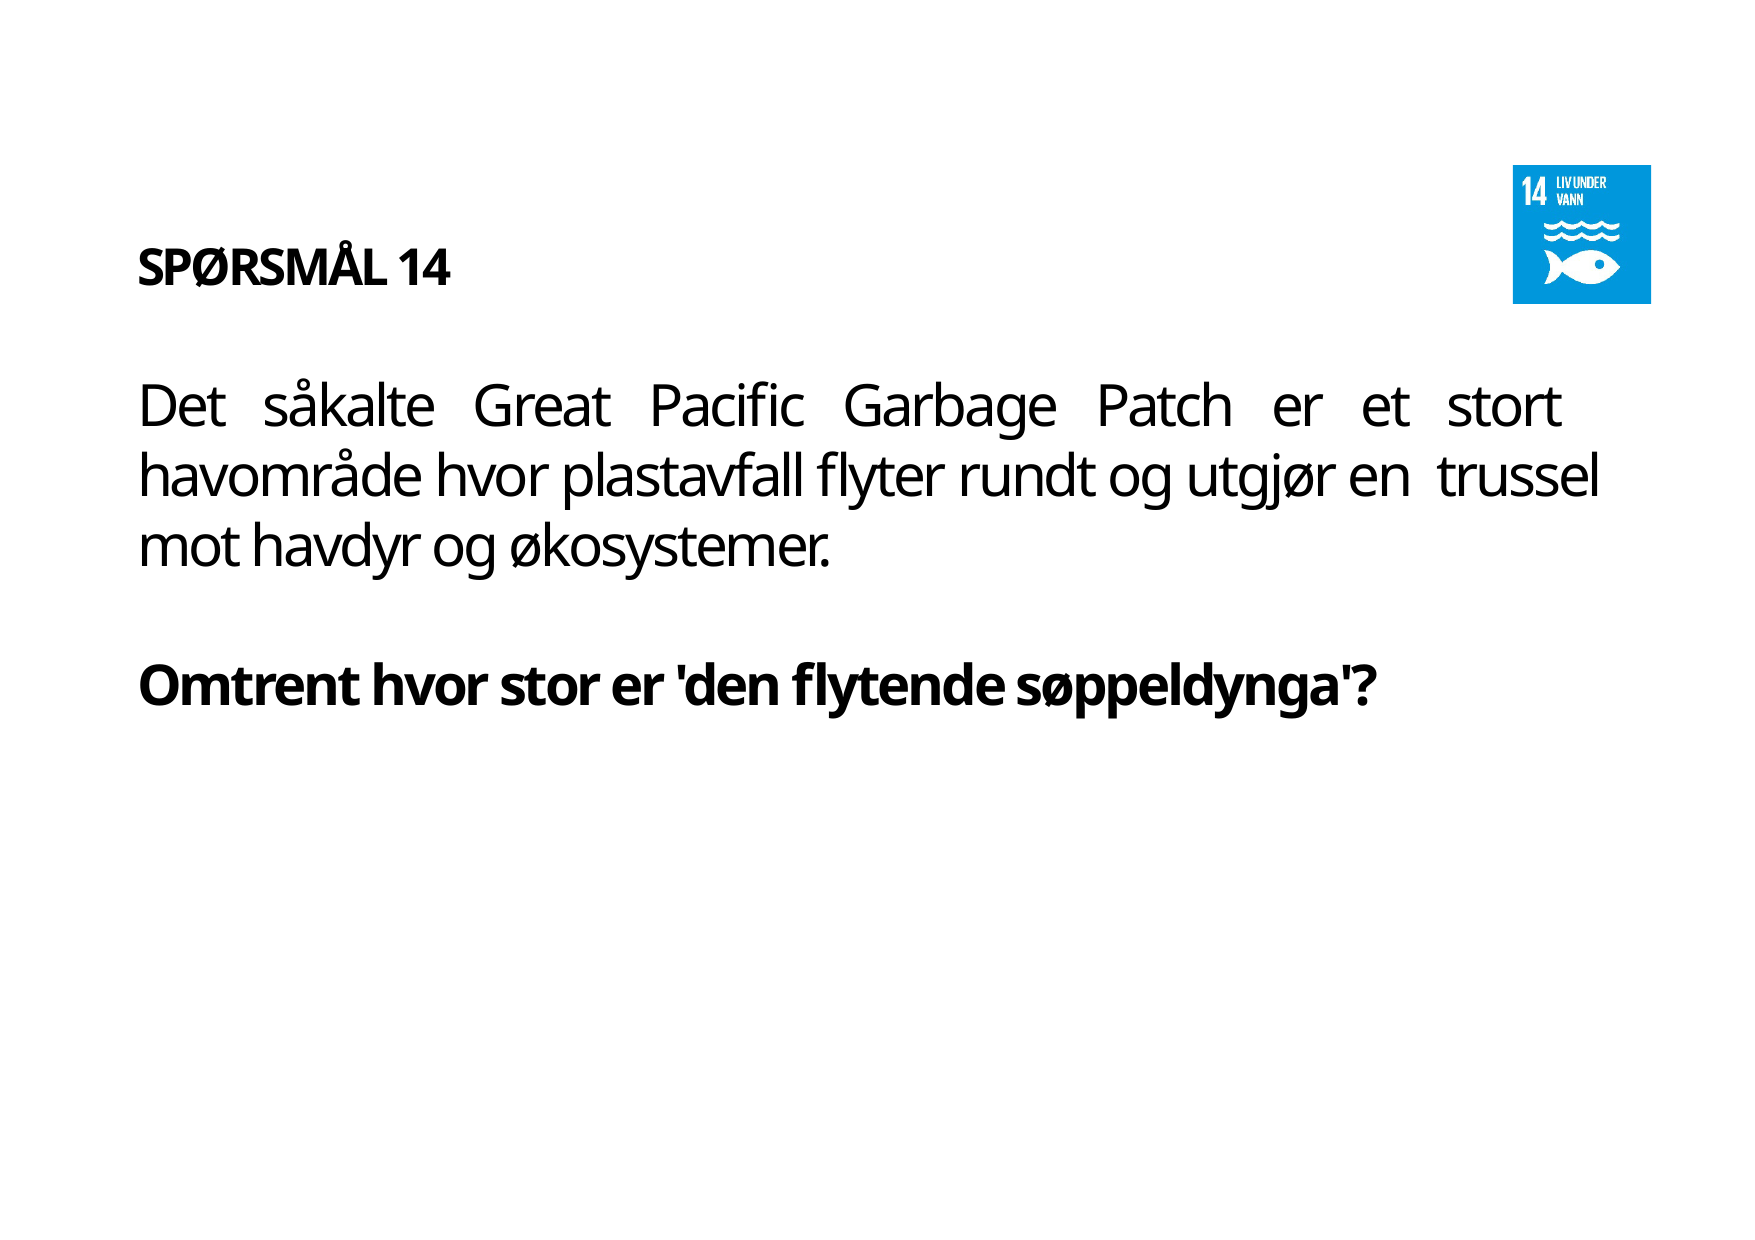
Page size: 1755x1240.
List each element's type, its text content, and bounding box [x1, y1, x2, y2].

text_box SPØRSMÅL 14 [135, 231, 515, 296]
text_box Det såkalte Great Pacific Garbage Patch er et stort havområde hvor plastavfall flyter rundt og utgjør en trussel mot havdyr og økosystemer. [135, 366, 1600, 579]
text_box Omtrent hvor stor er 'den flytende søppeldynga'? [135, 646, 1590, 717]
text_box [1512, 165, 1652, 304]
